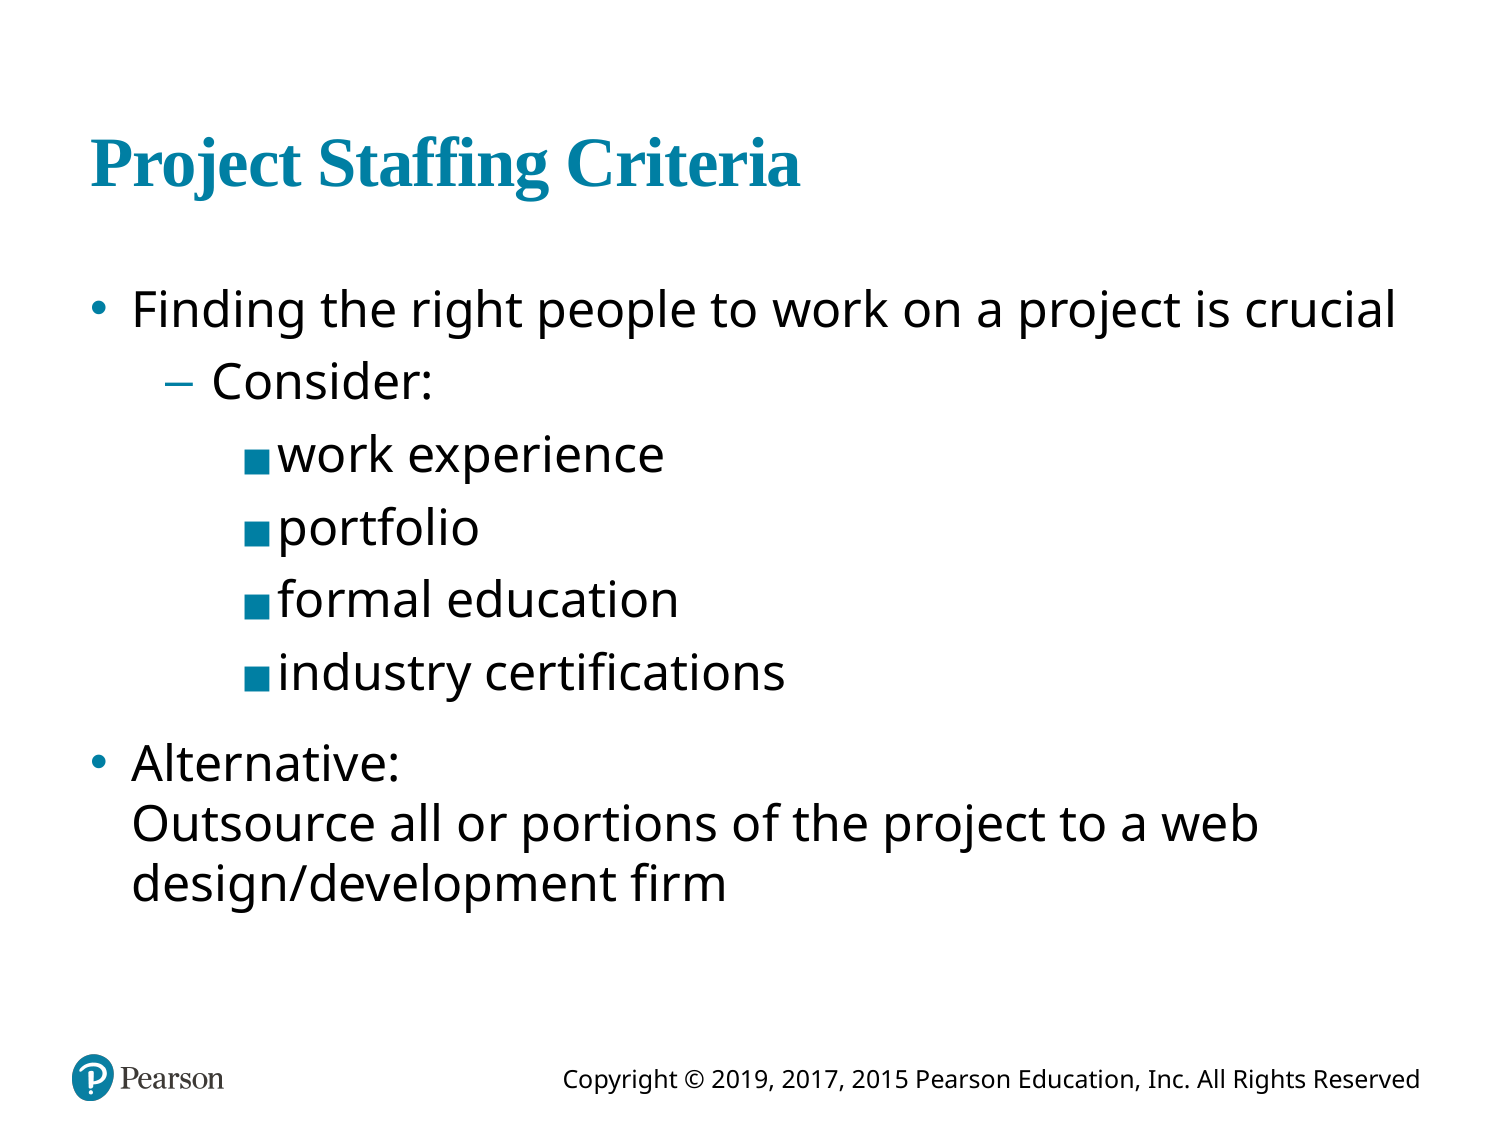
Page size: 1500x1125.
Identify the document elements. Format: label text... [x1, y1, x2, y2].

list Finding the right people to work on a project is crucial Consider: work experience portfolio formal education industry certifications Alternative: Outsource all or portions of the project to a web design/development firm [75, 262, 1425, 931]
picture [80, 1063, 106, 1088]
picture [72, 1087, 83, 1101]
picture [72, 1054, 88, 1070]
title Project Staffing Criteria [75, 0, 1425, 216]
picture [98, 1054, 224, 1101]
